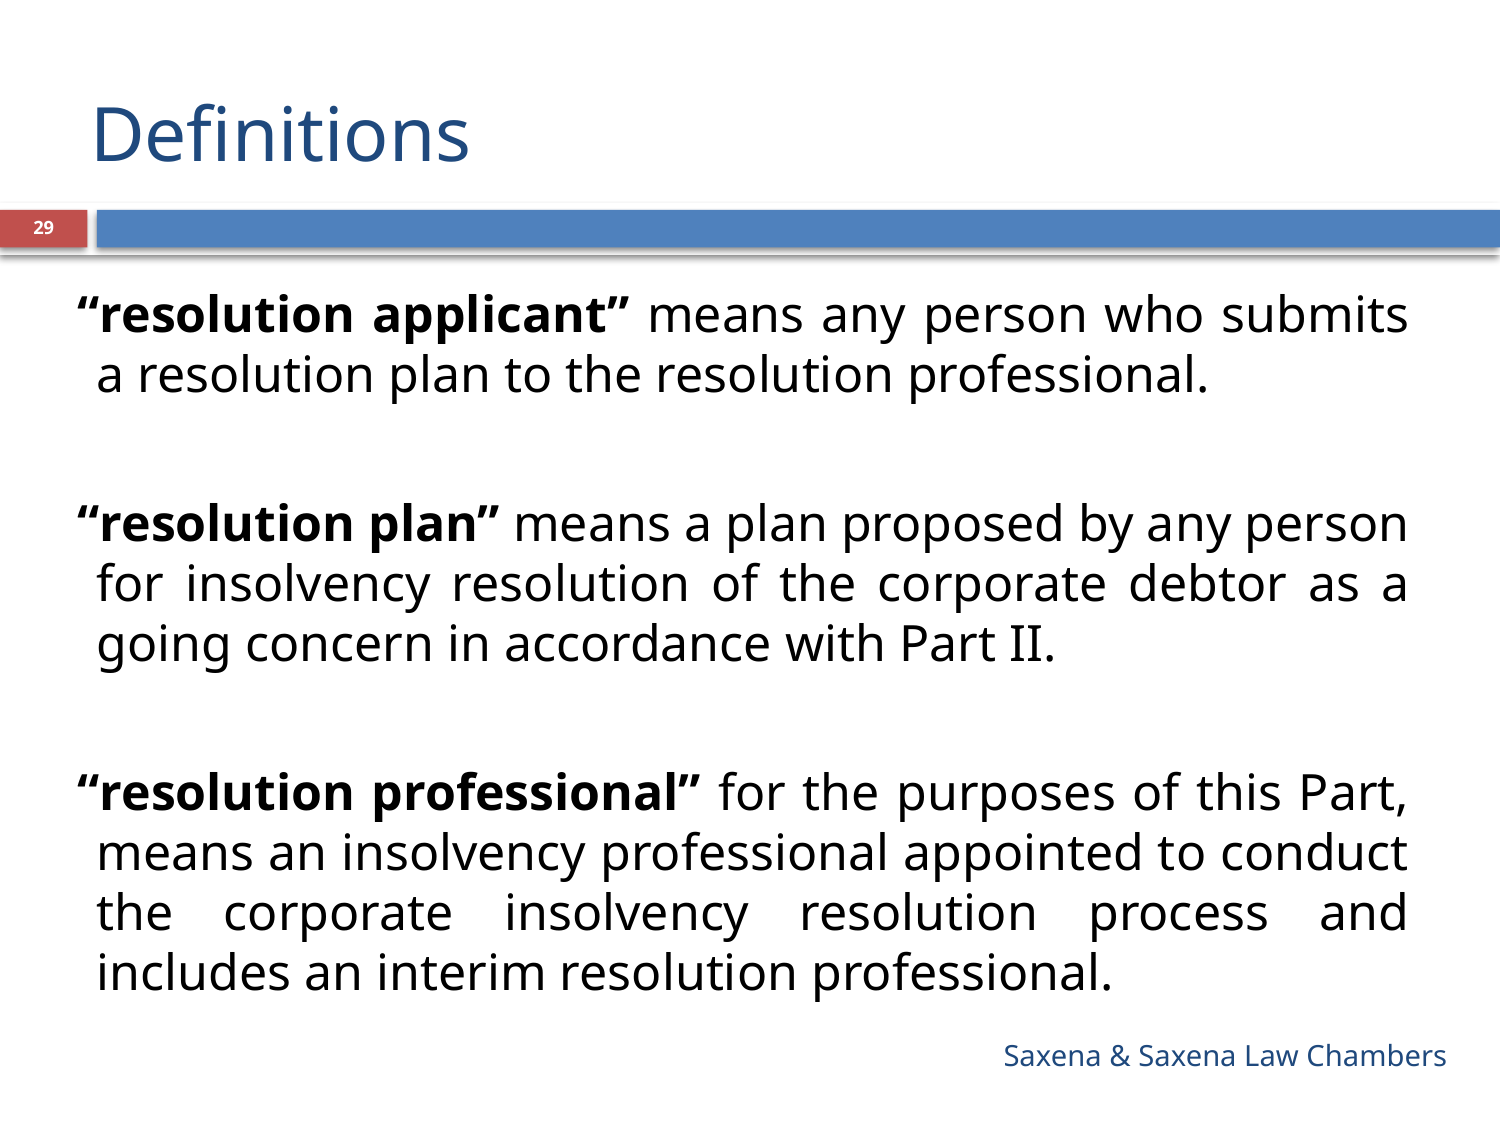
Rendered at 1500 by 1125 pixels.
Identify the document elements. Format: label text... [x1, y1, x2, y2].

slide_number 29 [0, 208, 88, 249]
footer Saxena & Saxena Law Chambers [99, 1025, 1463, 1085]
list “resolution applicant” means any person who submits a resolution plan to the resolution professional. “resolution plan” means a plan proposed by any person for insolvency resolution of the corporate debtor as a going concern in accordance with Part II. “resolution professional” for the purposes of this Part, means an insolvency professional appointed to conduct the corporate insolvency resolution process and includes an interim resolution professional. [62, 274, 1426, 988]
title Definitions [74, 62, 1426, 201]
